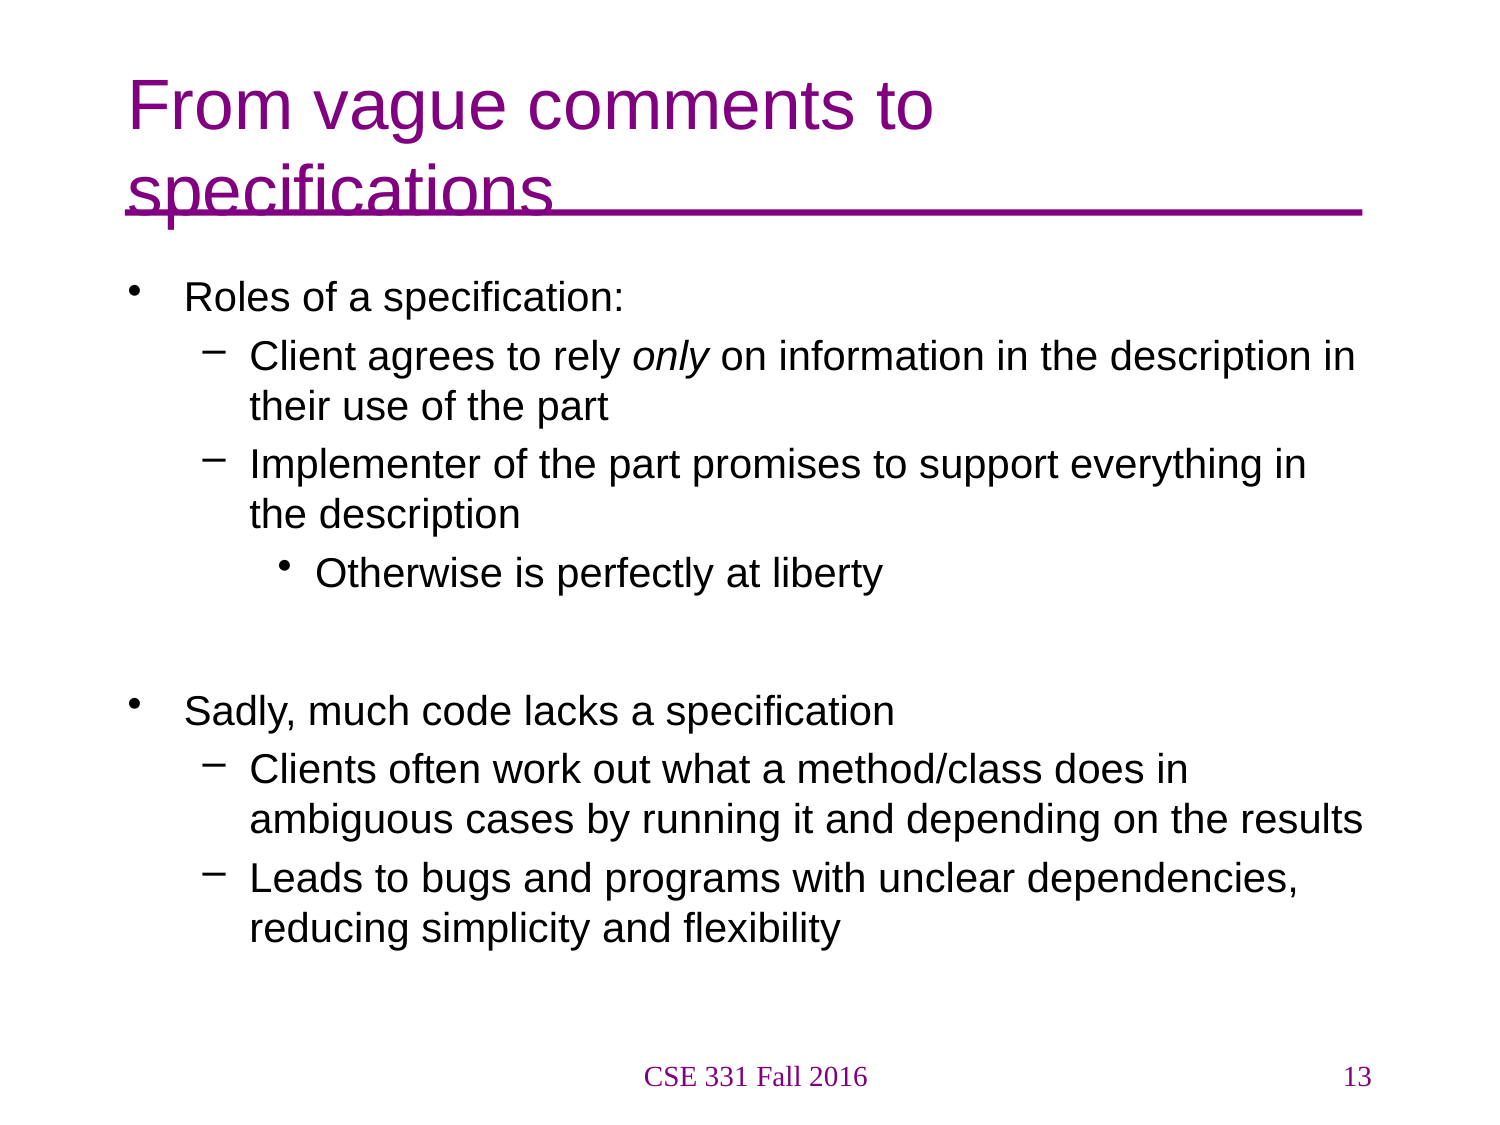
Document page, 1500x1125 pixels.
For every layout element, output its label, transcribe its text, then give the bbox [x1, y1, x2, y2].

slide_number 13 [1074, 1049, 1388, 1125]
list Roles of a specification: Client agrees to rely only on information in the description in their use of the part Implementer of the part promises to support everything in the description Otherwise is perfectly at liberty Sadly, much code lacks a specification Clients often work out what a method/class does in ambiguous cases by running it and depending on the results Leads to bugs and programs with unclear dependencies, reducing simplicity and flexibility [112, 262, 1388, 1000]
footer CSE 331 Fall 2016 [474, 1049, 1038, 1125]
title From vague comments to specifications [112, 50, 1388, 238]
